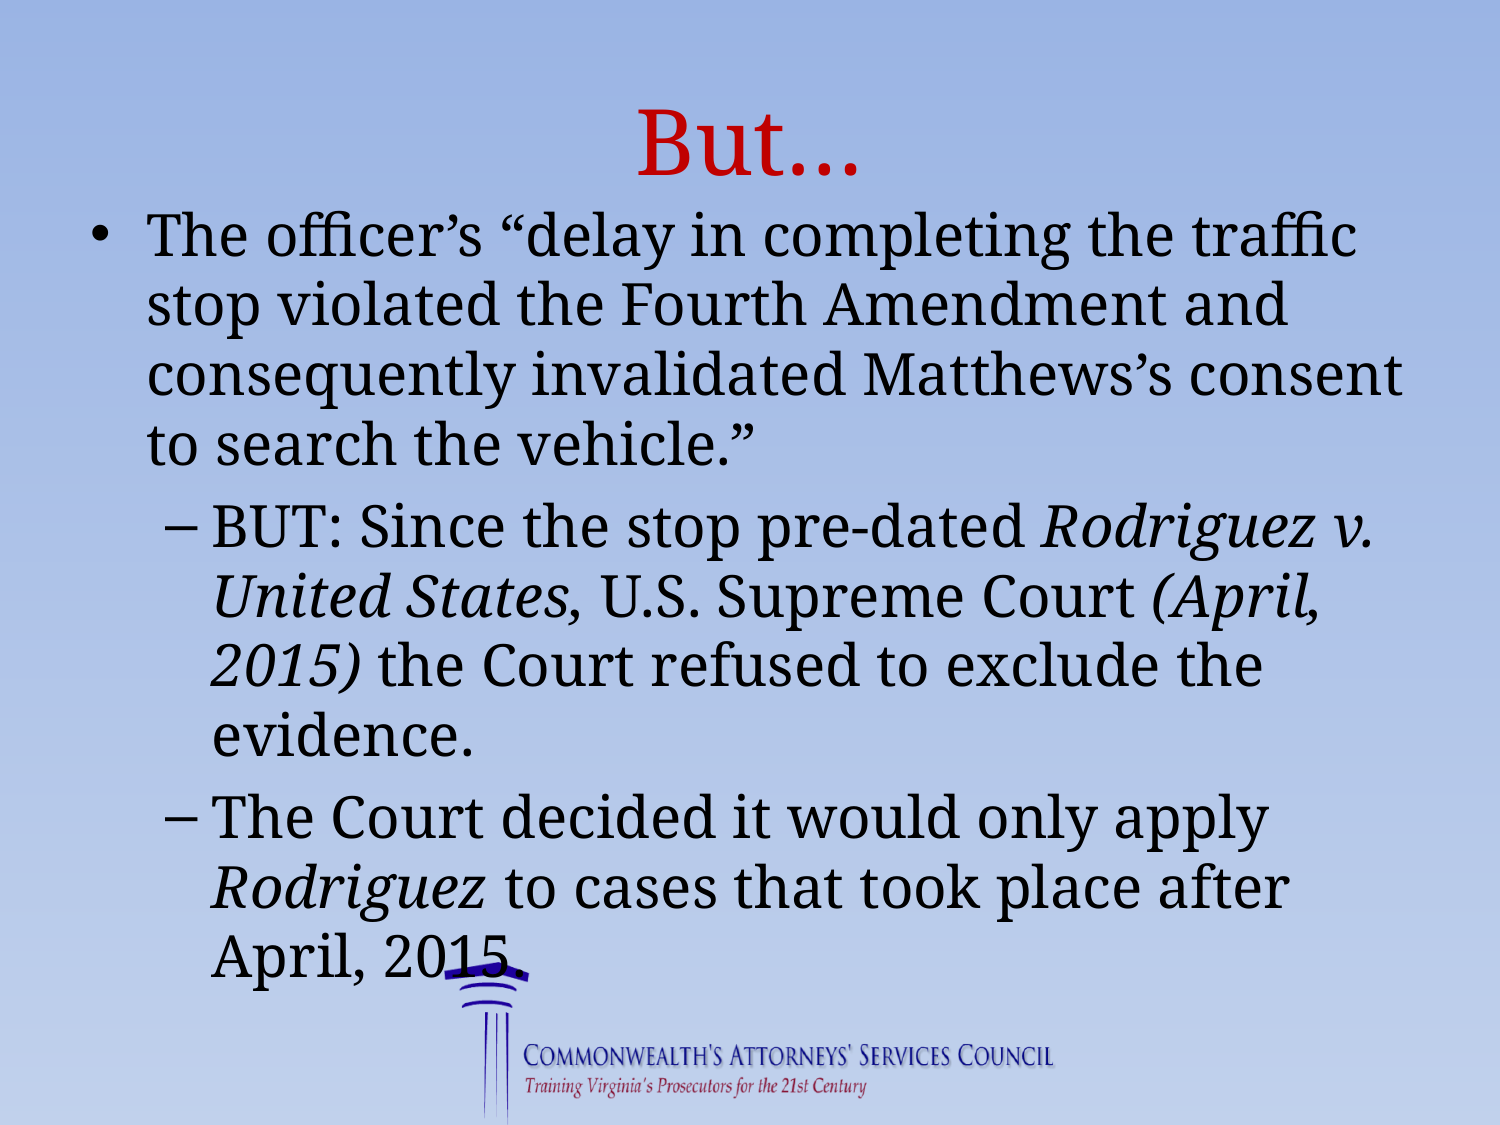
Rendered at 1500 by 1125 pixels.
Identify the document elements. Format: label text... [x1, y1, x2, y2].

title But… [75, 45, 1425, 190]
list The officer’s “delay in completing the traffic stop violated the Fourth Amendment and consequently invalidated Matthews’s consent to search the vehicle.” BUT: Since the stop pre-dated Rodriguez v. United States, U.S. Supreme Court (April, 2015) the Court refused to exclude the evidence. The Court decided it would only apply Rodriguez to cases that took place after April, 2015. [75, 190, 1473, 1009]
picture [444, 1009, 1056, 1125]
